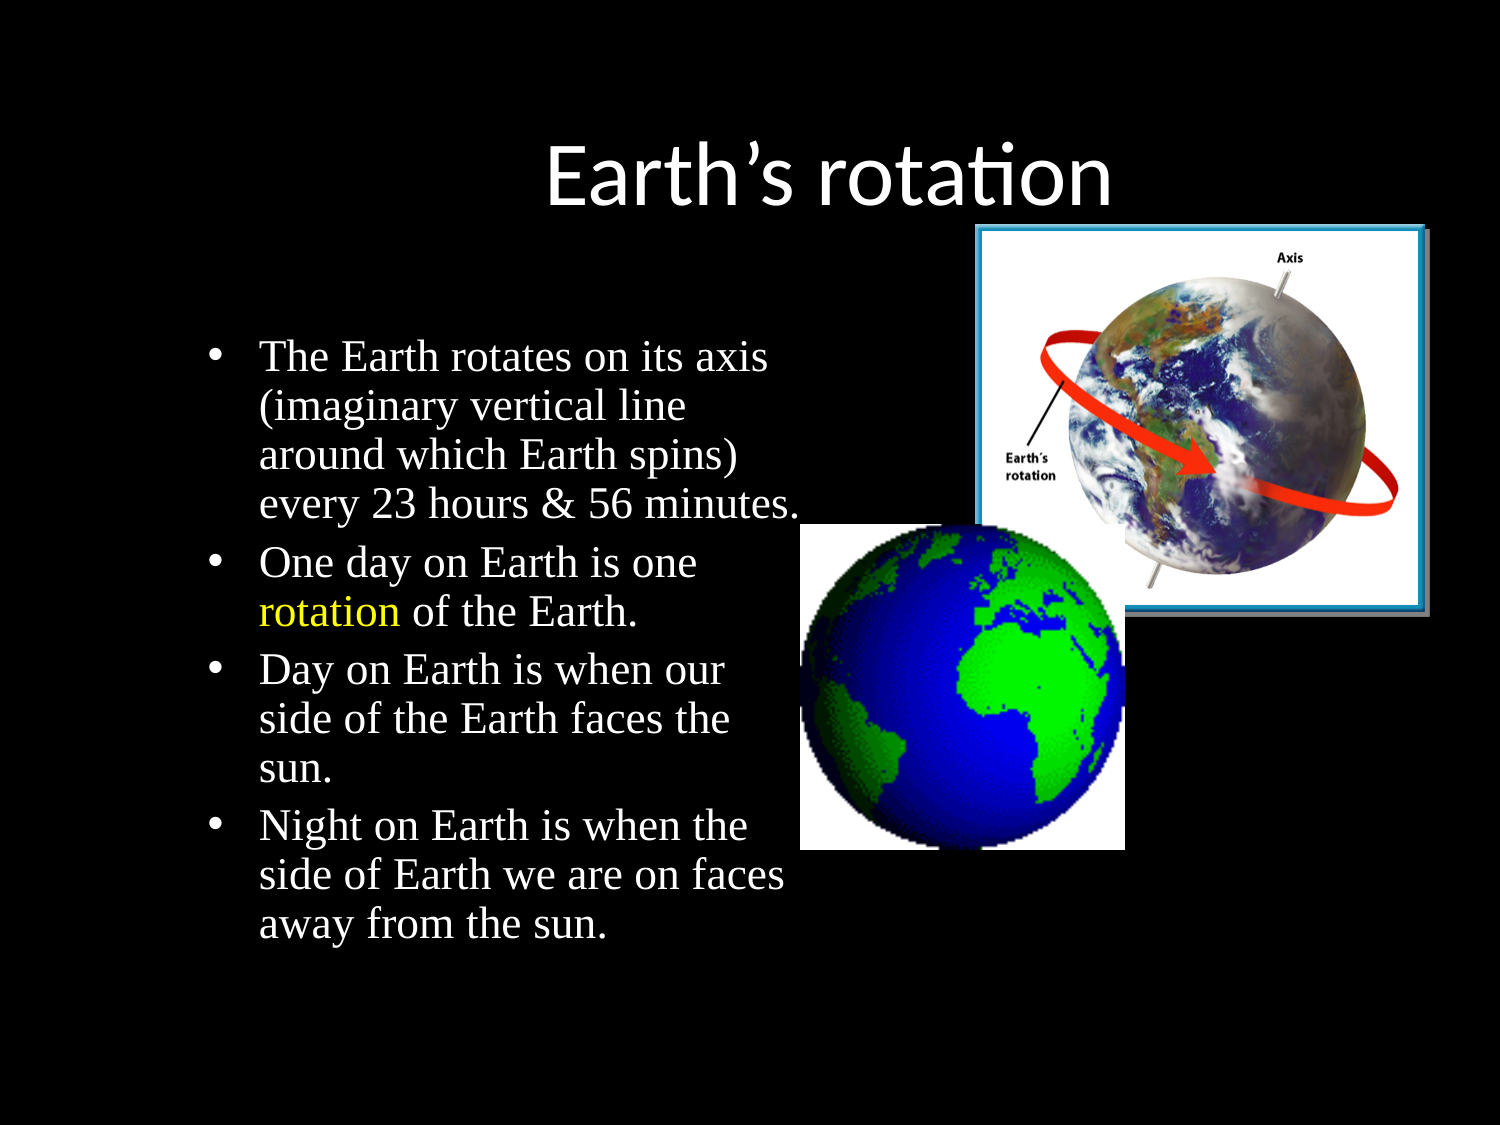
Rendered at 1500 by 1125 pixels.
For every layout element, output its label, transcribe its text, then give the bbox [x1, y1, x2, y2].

title Earth’s rotation [192, 75, 1468, 263]
list The Earth rotates on its axis (imaginary vertical line around which Earth spins) every 23 hours & 56 minutes. One day on Earth is one rotation of the Earth. Day on Earth is when our side of the Earth faces the sun. Night on Earth is when the side of Earth we are on faces away from the sun. [192, 324, 818, 1000]
picture [799, 524, 1126, 851]
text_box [974, 224, 1426, 613]
